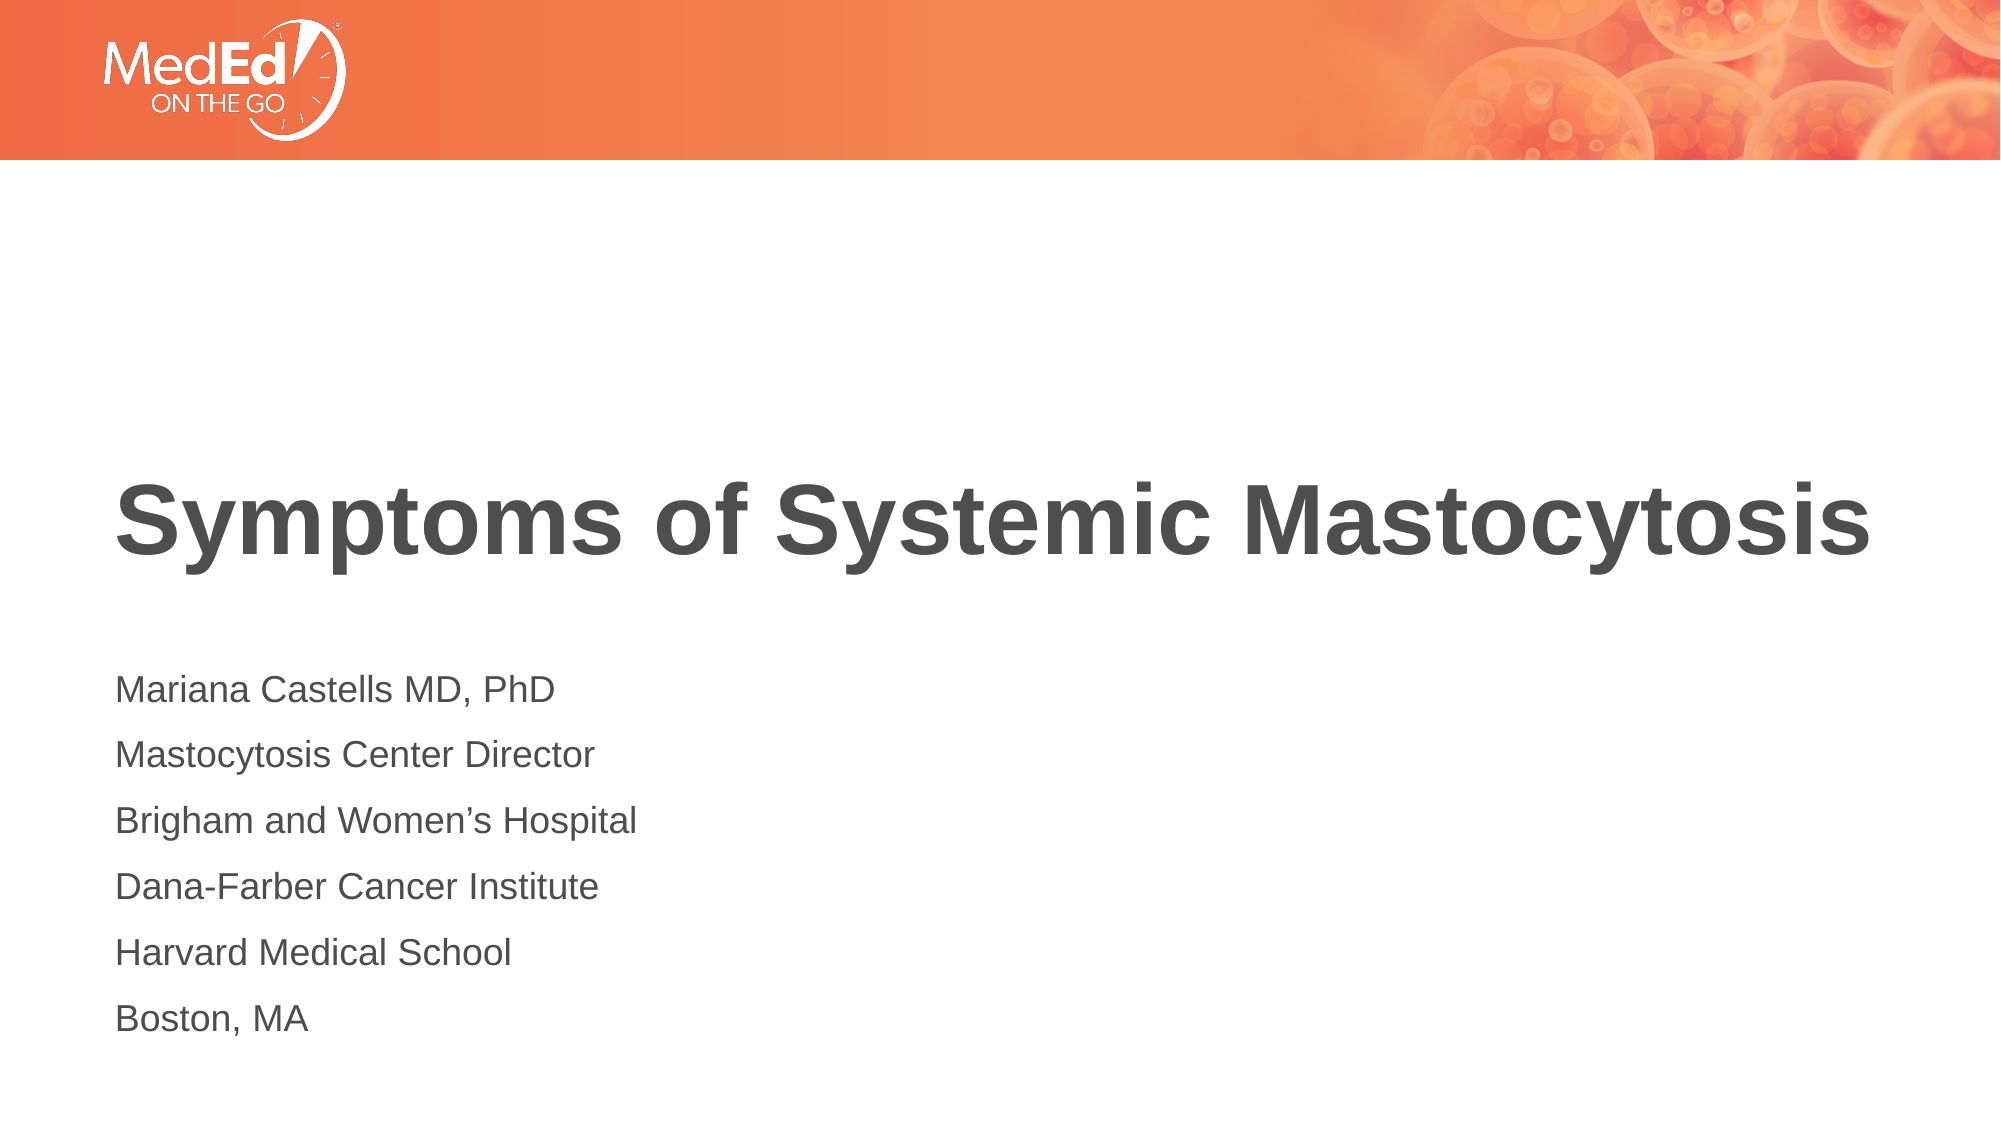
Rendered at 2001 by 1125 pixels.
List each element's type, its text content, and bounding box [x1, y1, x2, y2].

picture [0, 0, 2000, 160]
title Symptoms of Systemic Mastocytosis [99, 280, 1949, 749]
list Mariana Castells MD, PhD Mastocytosis Center Director Brigham and Women’s Hospital Dana-Farber Cancer Institute Harvard Medical School Boston, MA [99, 657, 1825, 1125]
